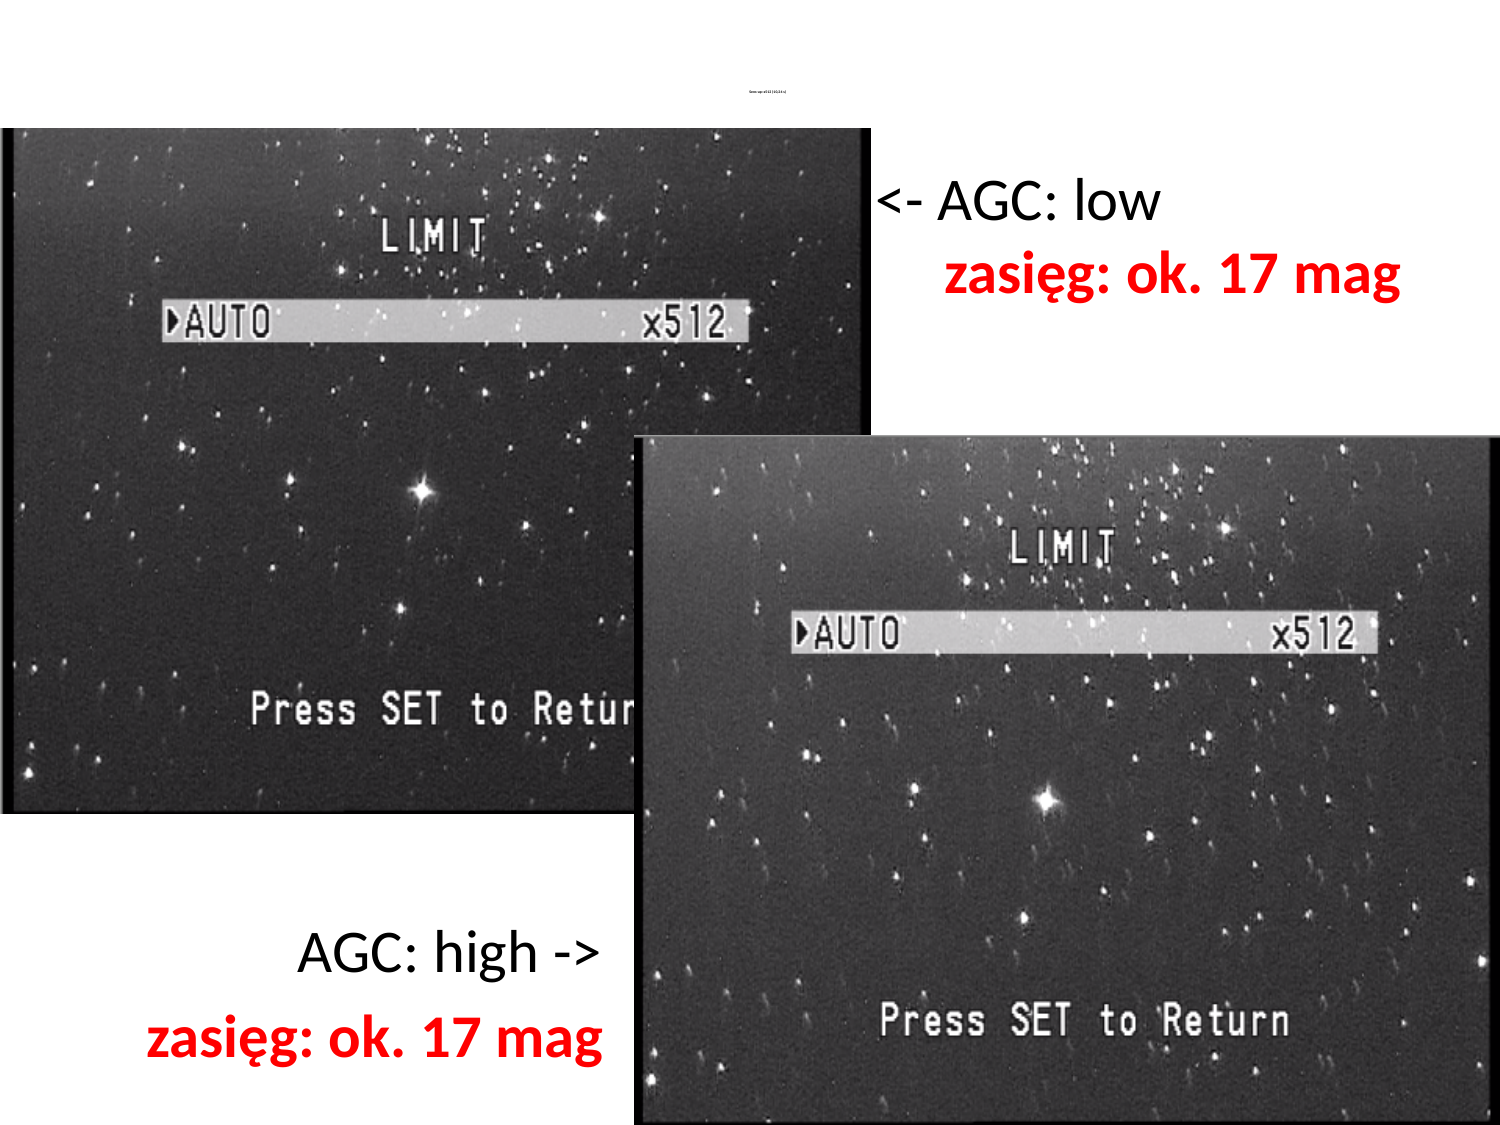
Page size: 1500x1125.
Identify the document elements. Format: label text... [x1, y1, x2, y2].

title Sens-up: x512 (10,24 s) [82, 82, 1454, 106]
picture [0, 128, 1500, 1125]
list <- AGC: low zasięg: ok. 17 mag AGC: high -> zasięg: ok. 17 mag [35, 821, 628, 1086]
list <- AGC: low zasięg: ok. 17 mag AGC: high -> zasięg: ok. 17 mag [874, 152, 1500, 435]
